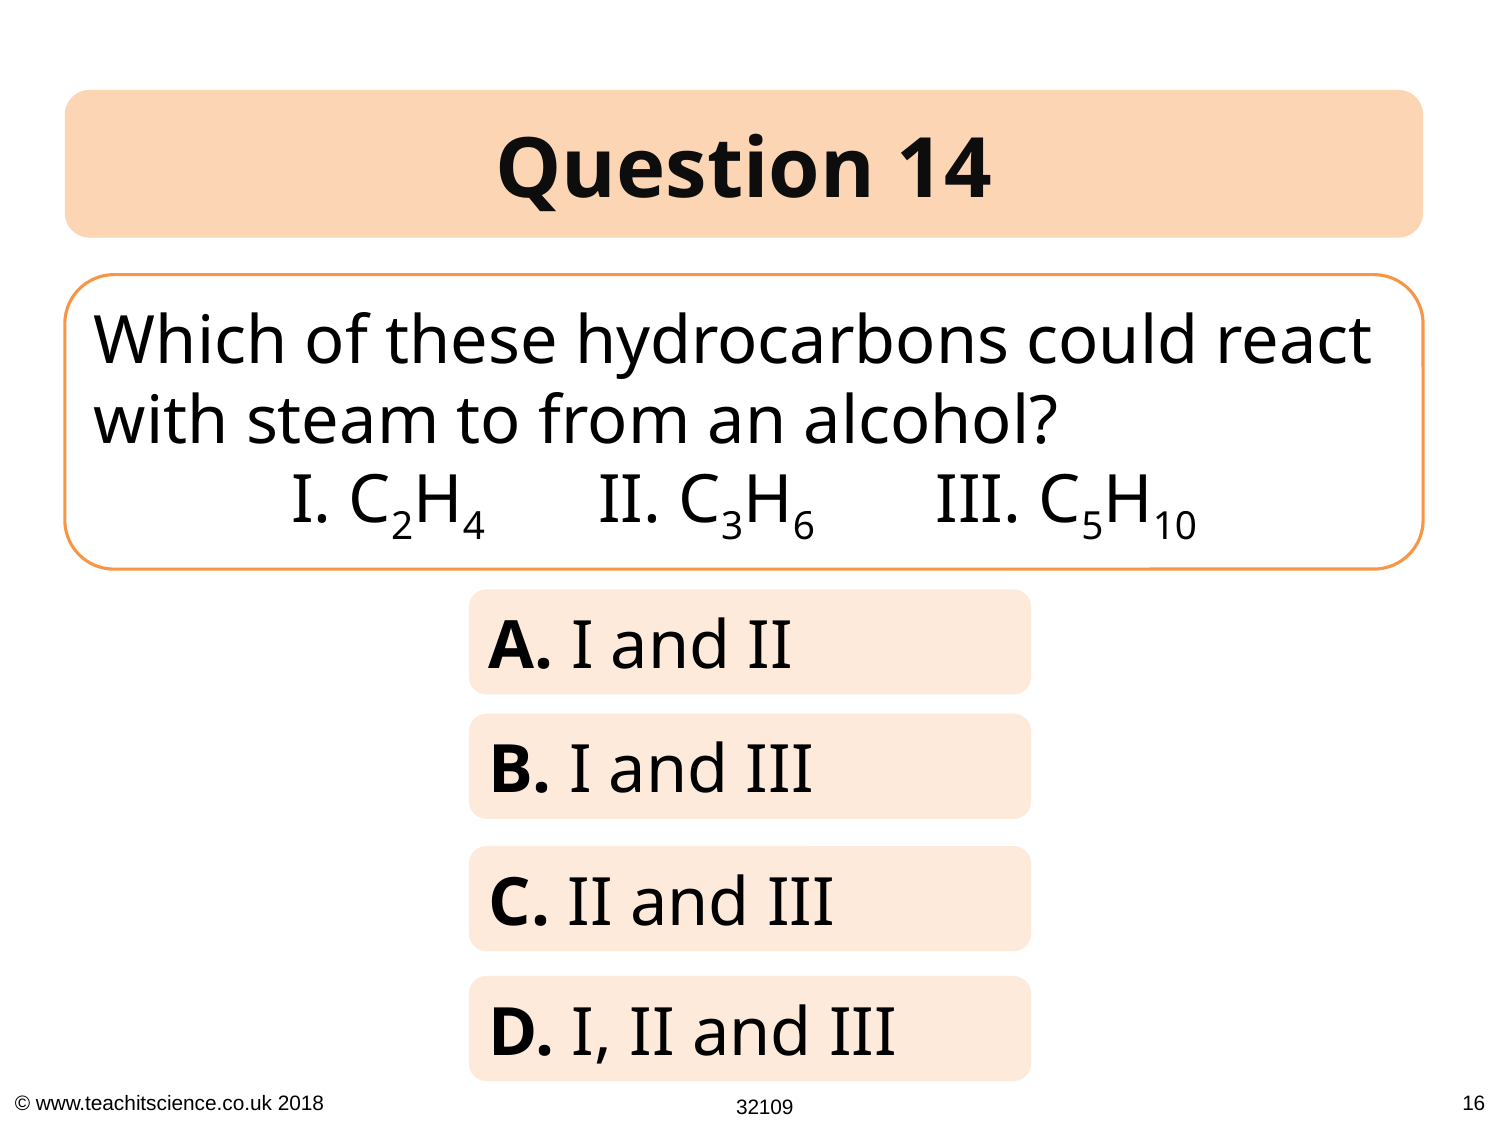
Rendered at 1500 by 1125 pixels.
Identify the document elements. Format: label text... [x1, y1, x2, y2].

text_box D. I, II and III [468, 975, 1032, 1082]
text_box Which of these hydrocarbons could react with steam to from an alcohol? I. C2H4 II. C3H6 III. C5H10 [64, 274, 1424, 570]
text_box Question 14 [64, 89, 1424, 238]
text_box B. I and III [468, 713, 1032, 819]
text_box C. II and III [468, 845, 1032, 952]
text_box A. I and II [468, 589, 1032, 695]
